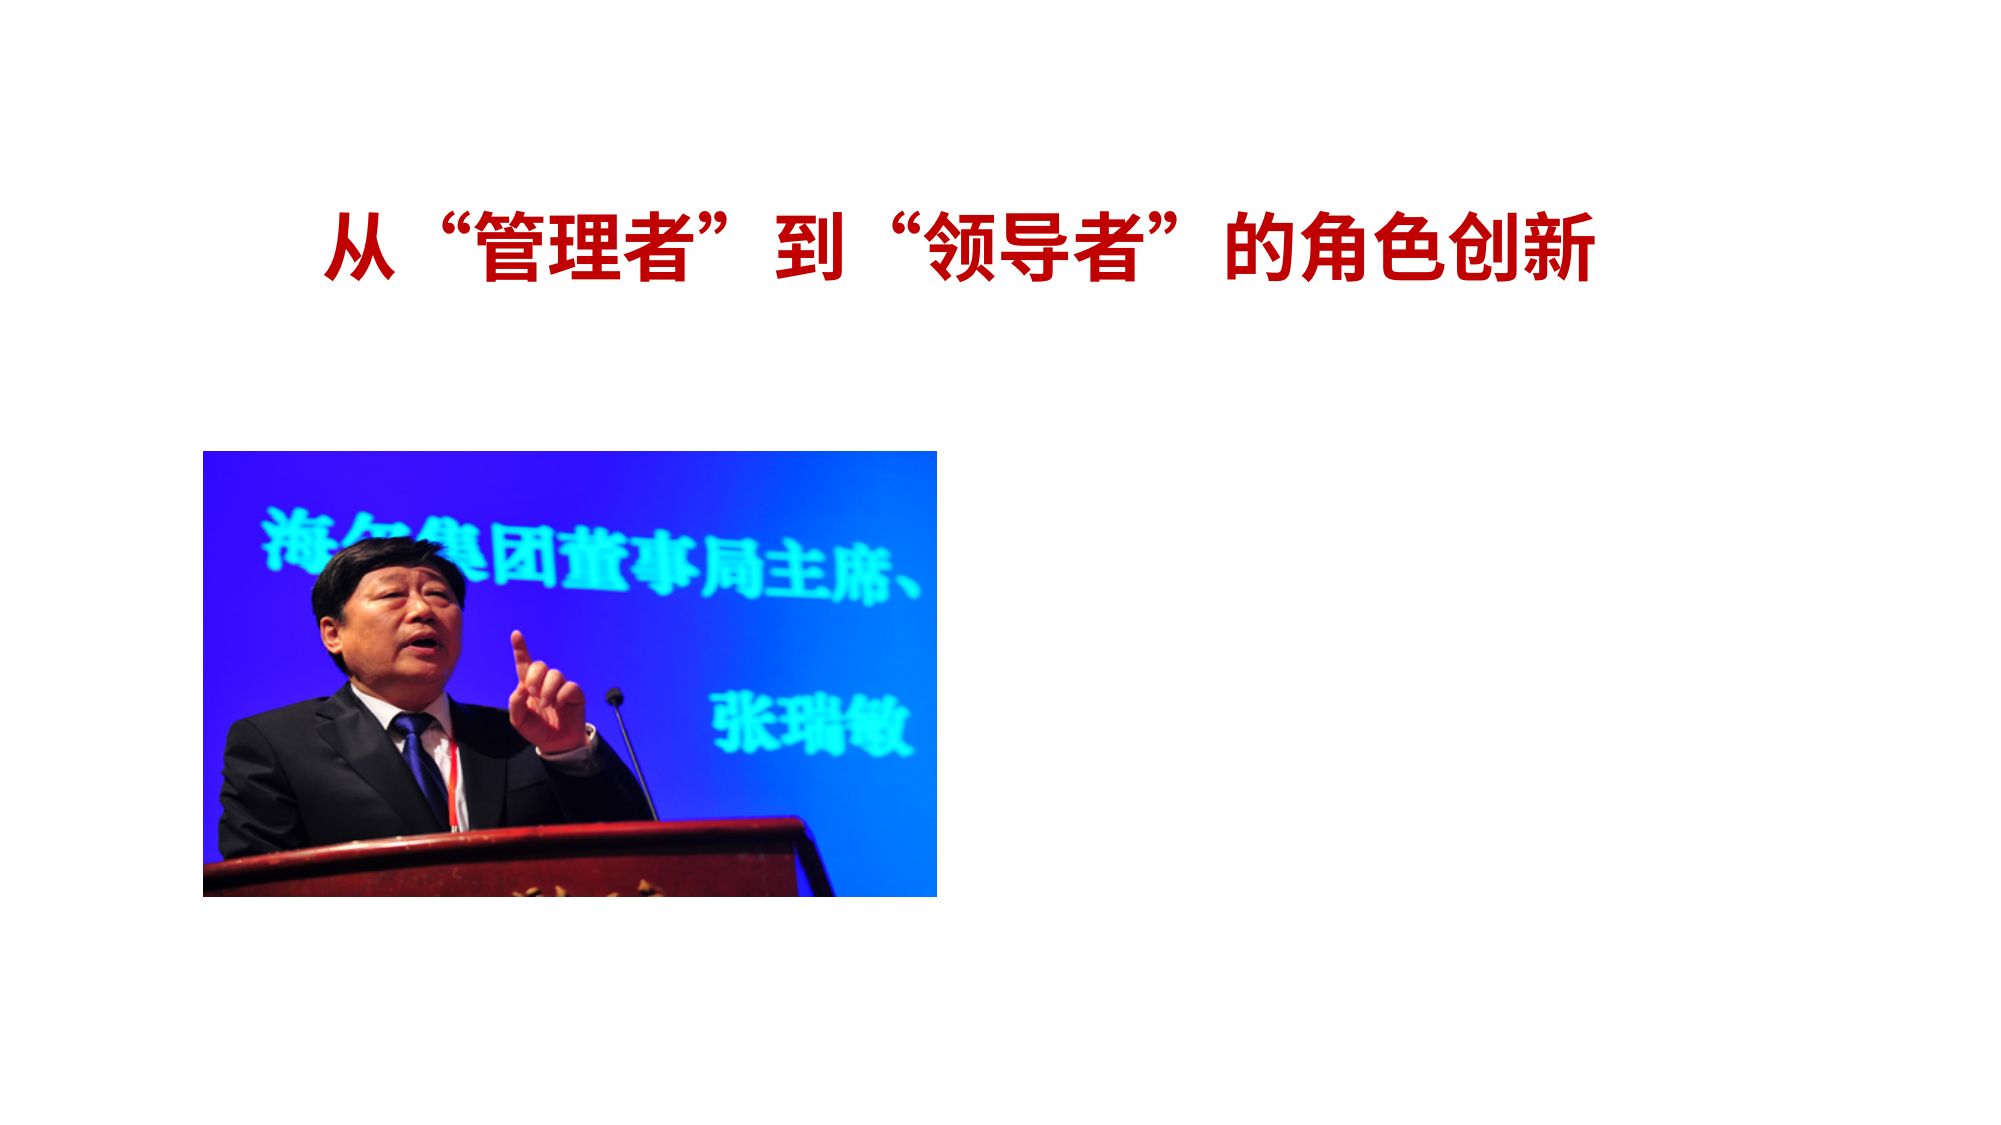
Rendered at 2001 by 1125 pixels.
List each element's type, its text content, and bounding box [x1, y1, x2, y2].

text_box 从“管理者”到“领导者”的角色创新 [78, 192, 1829, 298]
picture [203, 451, 937, 897]
